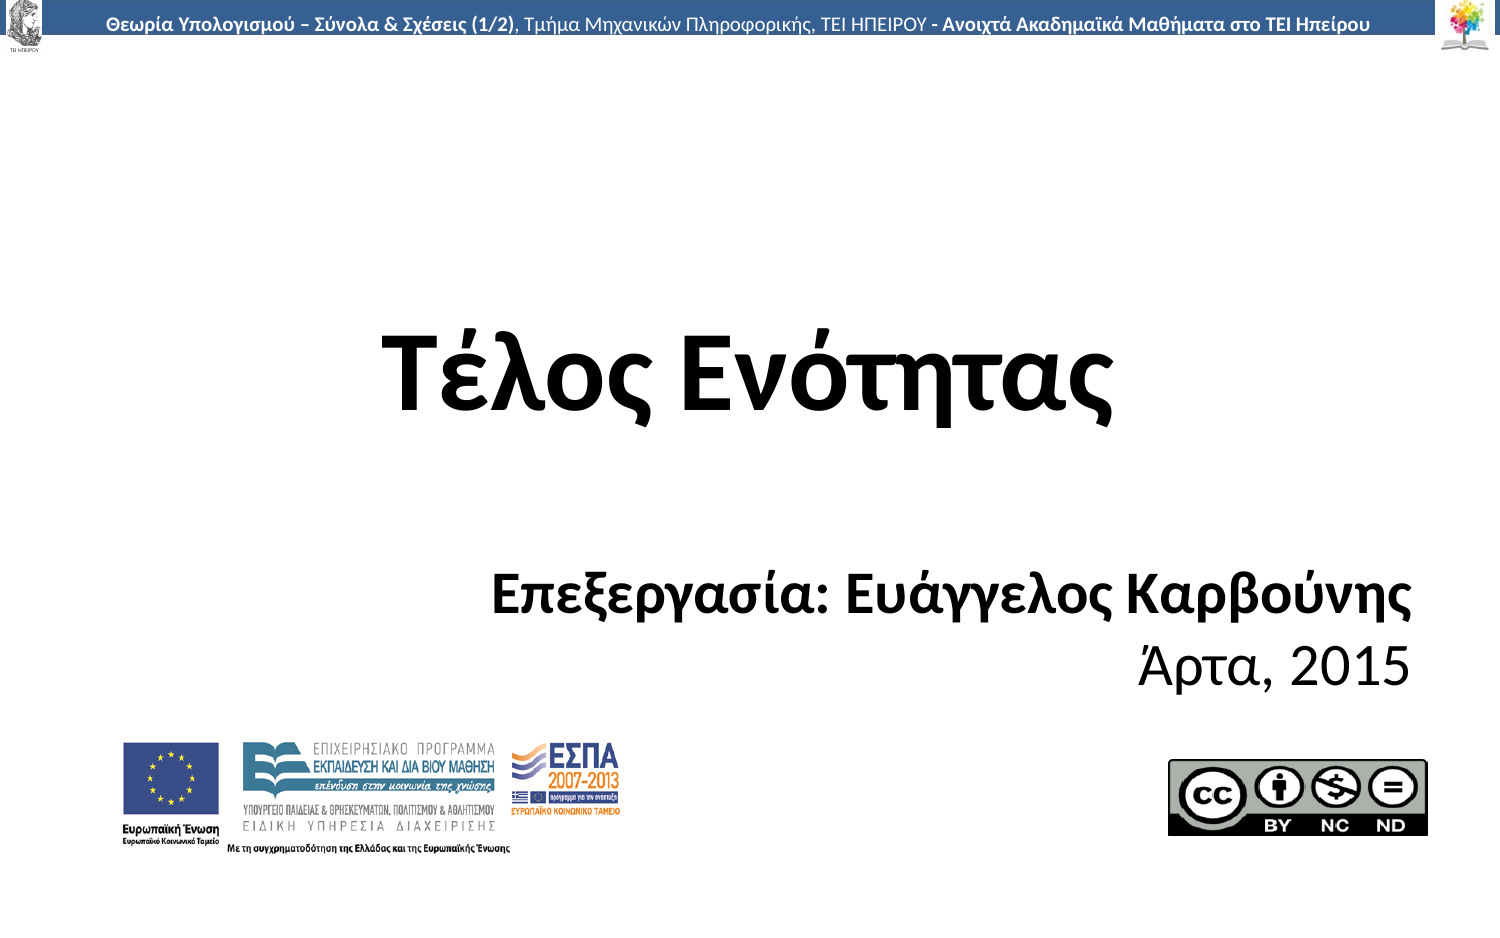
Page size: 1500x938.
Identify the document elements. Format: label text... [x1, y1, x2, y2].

picture [1168, 759, 1429, 836]
text_box Τέλος Ενότητας [265, 288, 1230, 441]
picture [1435, 0, 1495, 52]
picture [101, 725, 636, 868]
picture [6, 0, 42, 54]
text_box Επεξεργασία: Ευάγγελος Καρβούνης Άρτα, 2015 [253, 545, 1428, 706]
